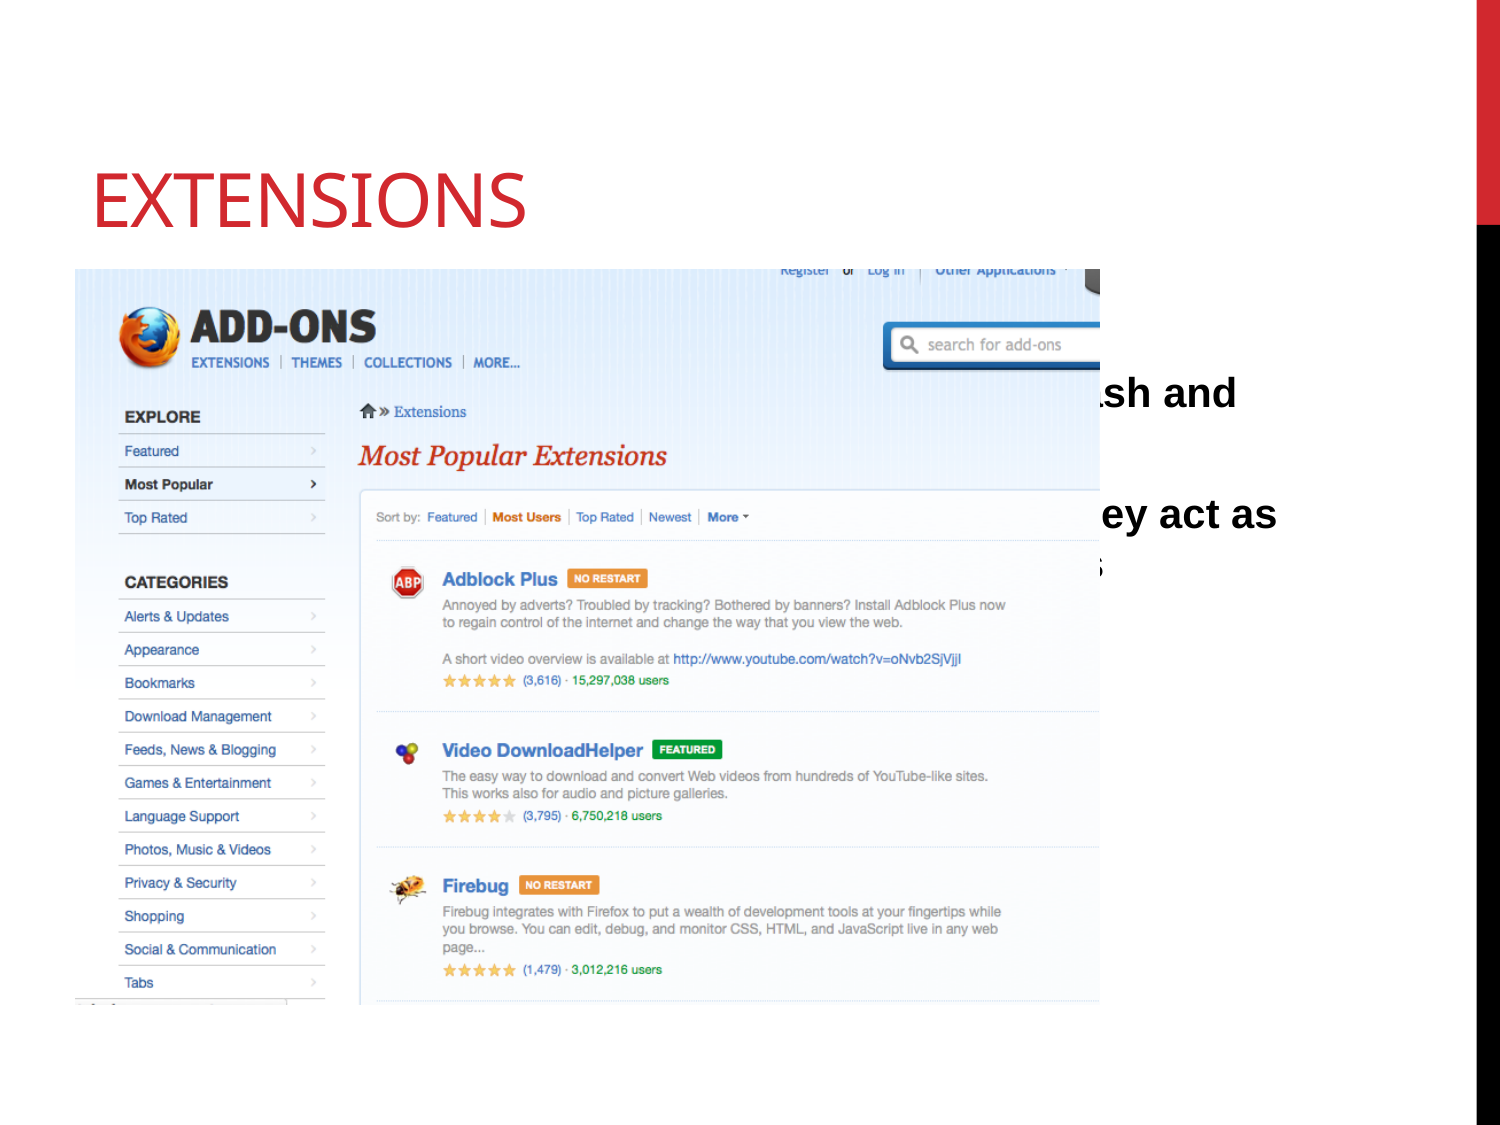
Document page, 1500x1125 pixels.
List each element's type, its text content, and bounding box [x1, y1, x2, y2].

list Extensions Vs. Plugins Plugins are complicated, loadable modules. Flash and Java are two examples Extensions are written mostly in JavaScript. They act as part of the browser and they have wider access privileges than JS-in-a-webpage 150 million extensions are in use [1109, 287, 1325, 1005]
title Extensions [75, 25, 1025, 250]
picture [74, 268, 1101, 1006]
